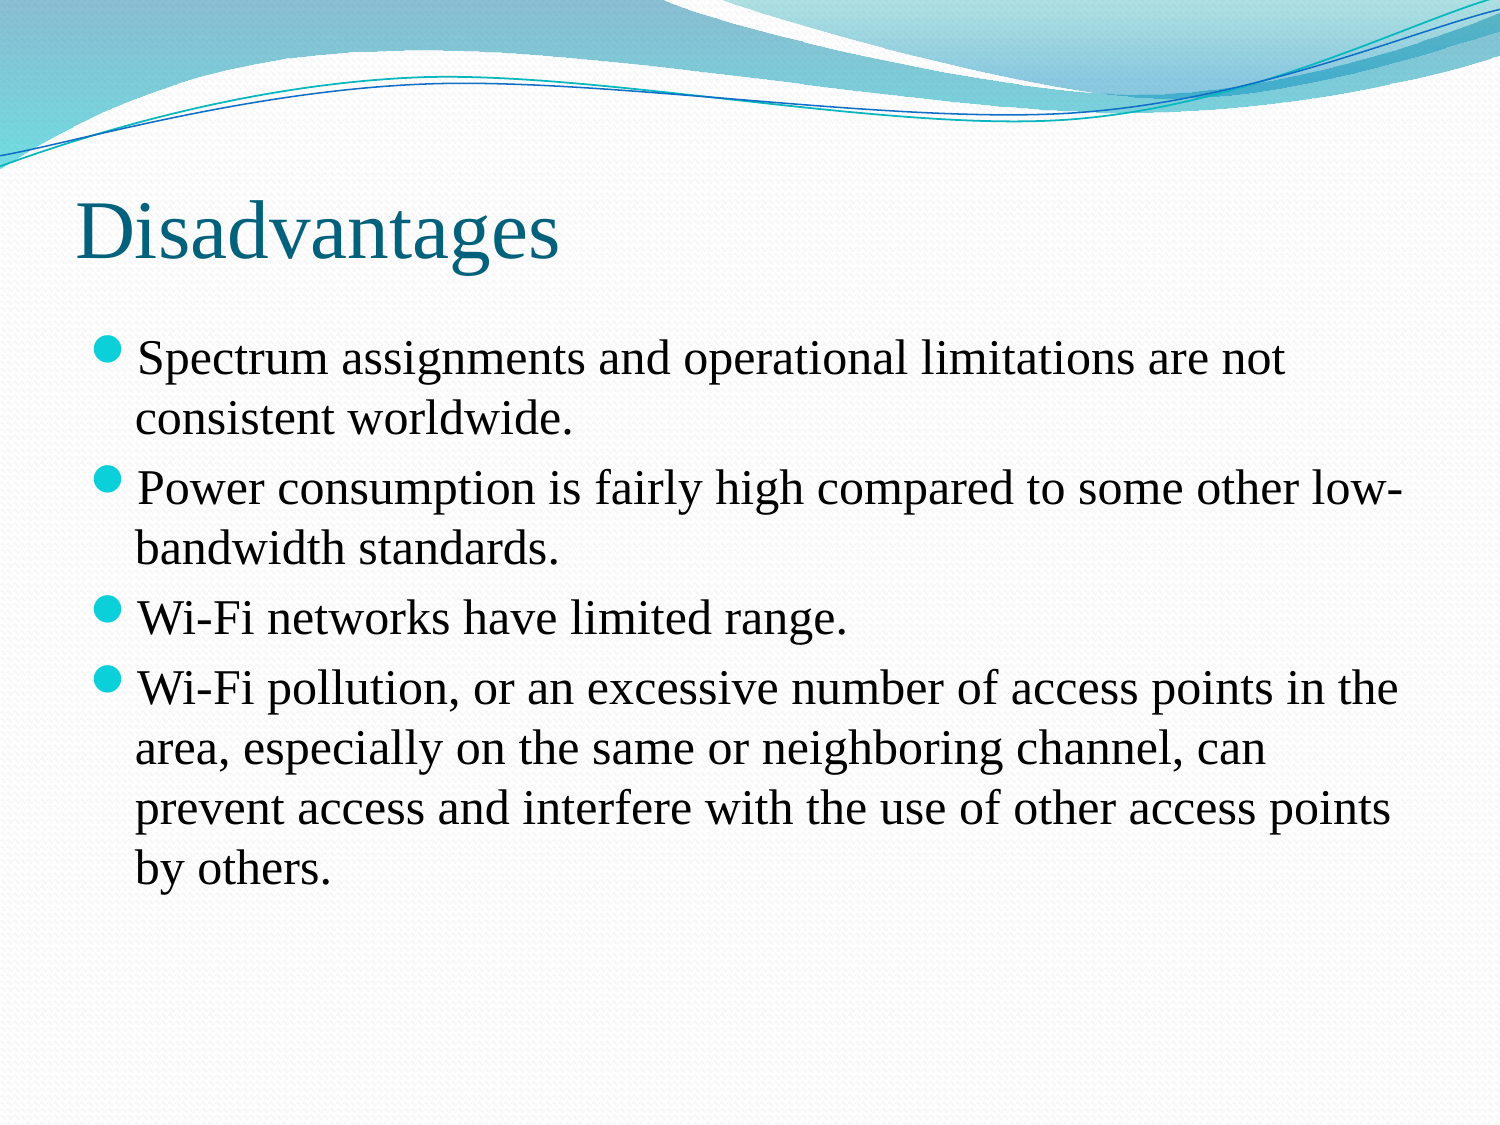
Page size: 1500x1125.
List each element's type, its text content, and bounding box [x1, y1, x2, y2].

title Disadvantages [75, 115, 1425, 275]
list Spectrum assignments and operational limitations are not consistent worldwide. Power consumption is fairly high compared to some other low-bandwidth standards. Wi-Fi networks have limited range. Wi-Fi pollution, or an excessive number of access points in the area, especially on the same or neighboring channel, can prevent access and interfere with the use of other access points by others. [75, 317, 1425, 1038]
